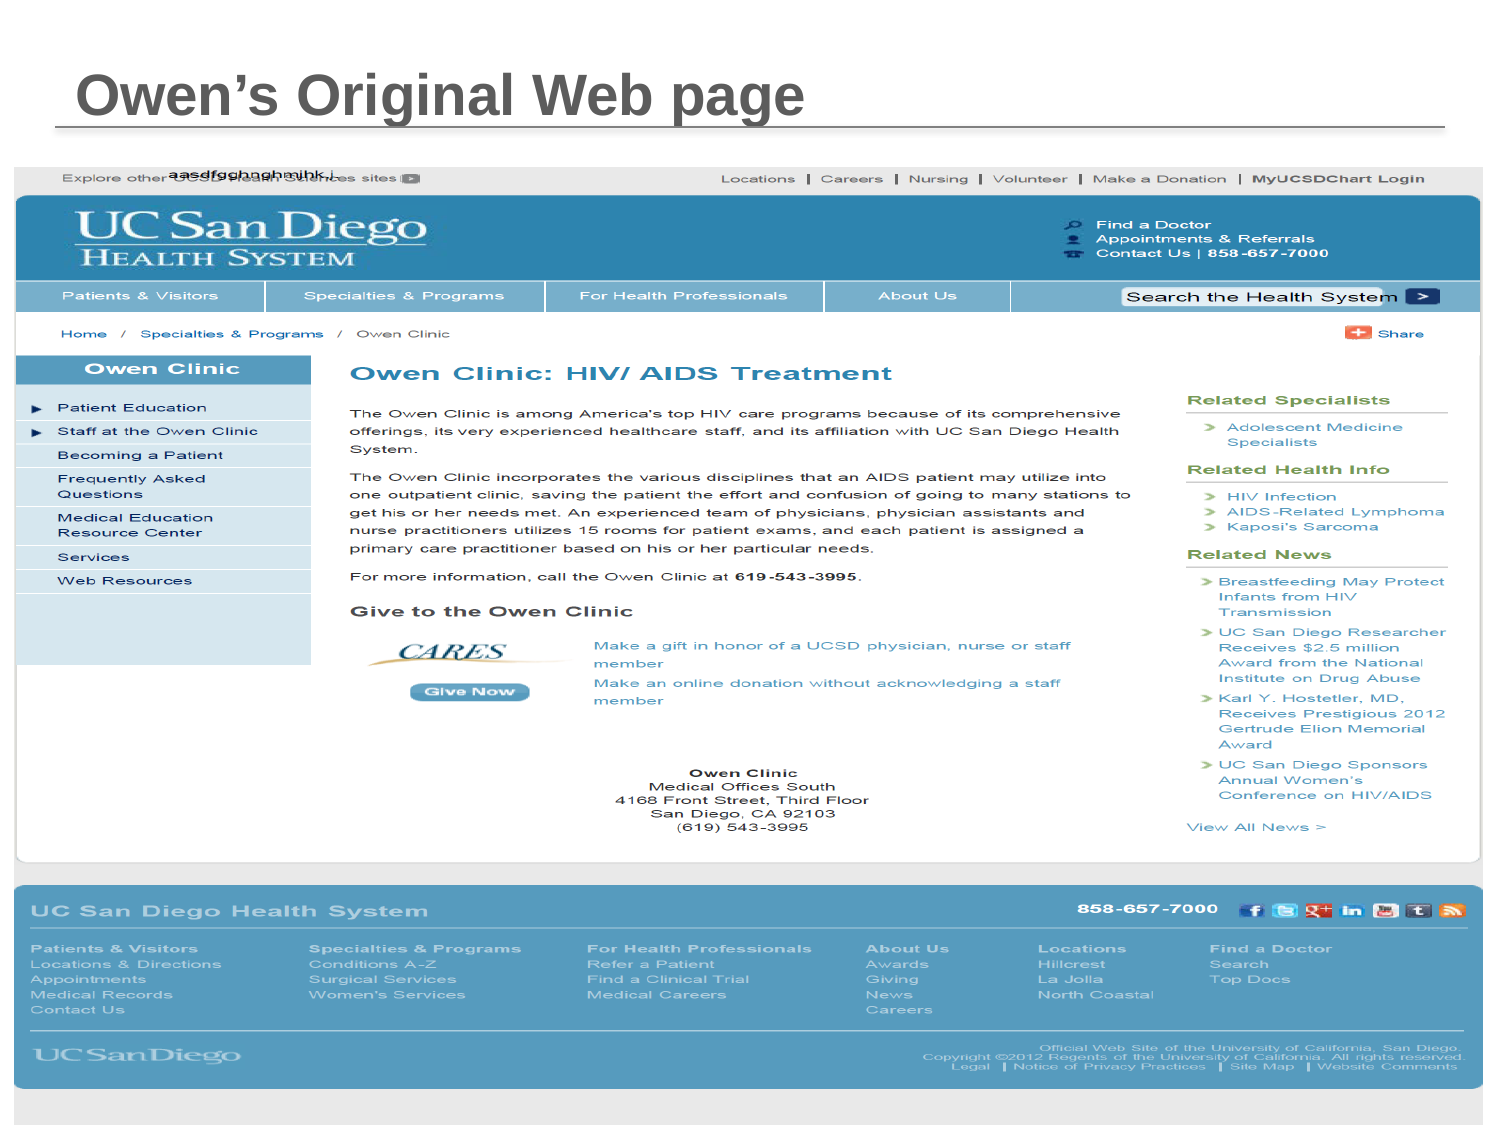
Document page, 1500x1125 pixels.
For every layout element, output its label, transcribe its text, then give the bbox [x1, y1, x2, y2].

picture [0, 167, 1500, 1125]
title Owen’s Original Web page [75, 0, 1426, 124]
